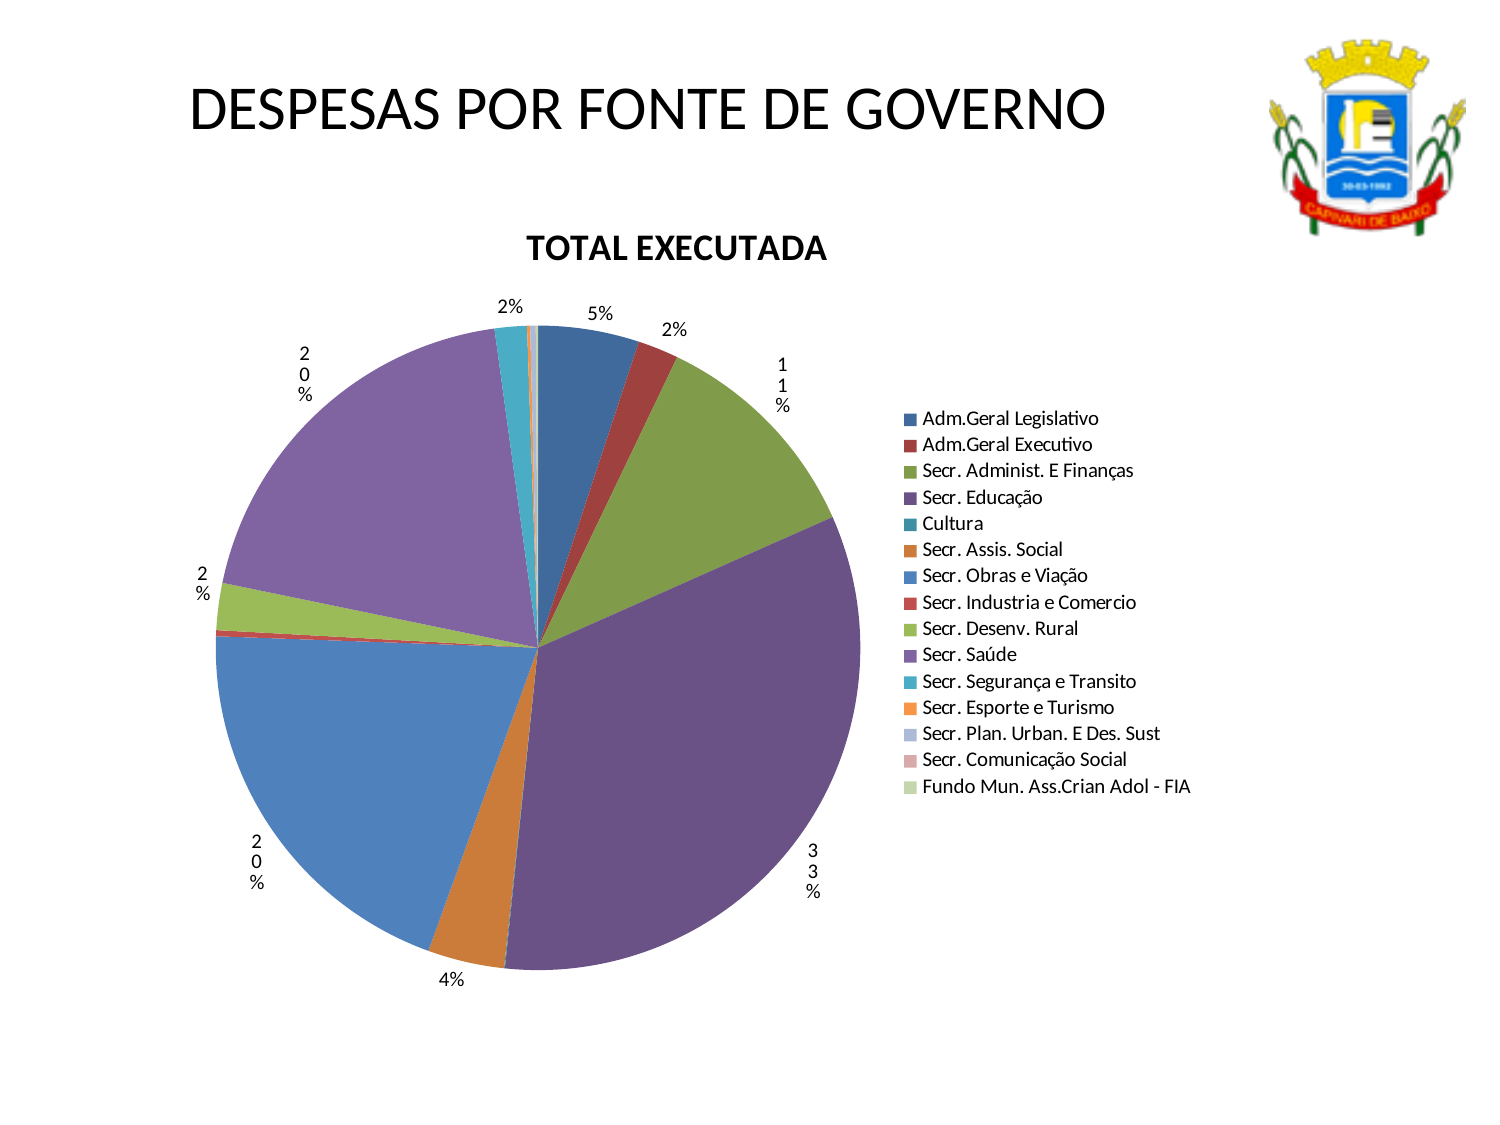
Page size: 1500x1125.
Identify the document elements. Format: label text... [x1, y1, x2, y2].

picture [1269, 30, 1467, 247]
title DESPESAS POR FONTE DE GOVERNO [75, 45, 1223, 164]
chart [159, 195, 1426, 1012]
